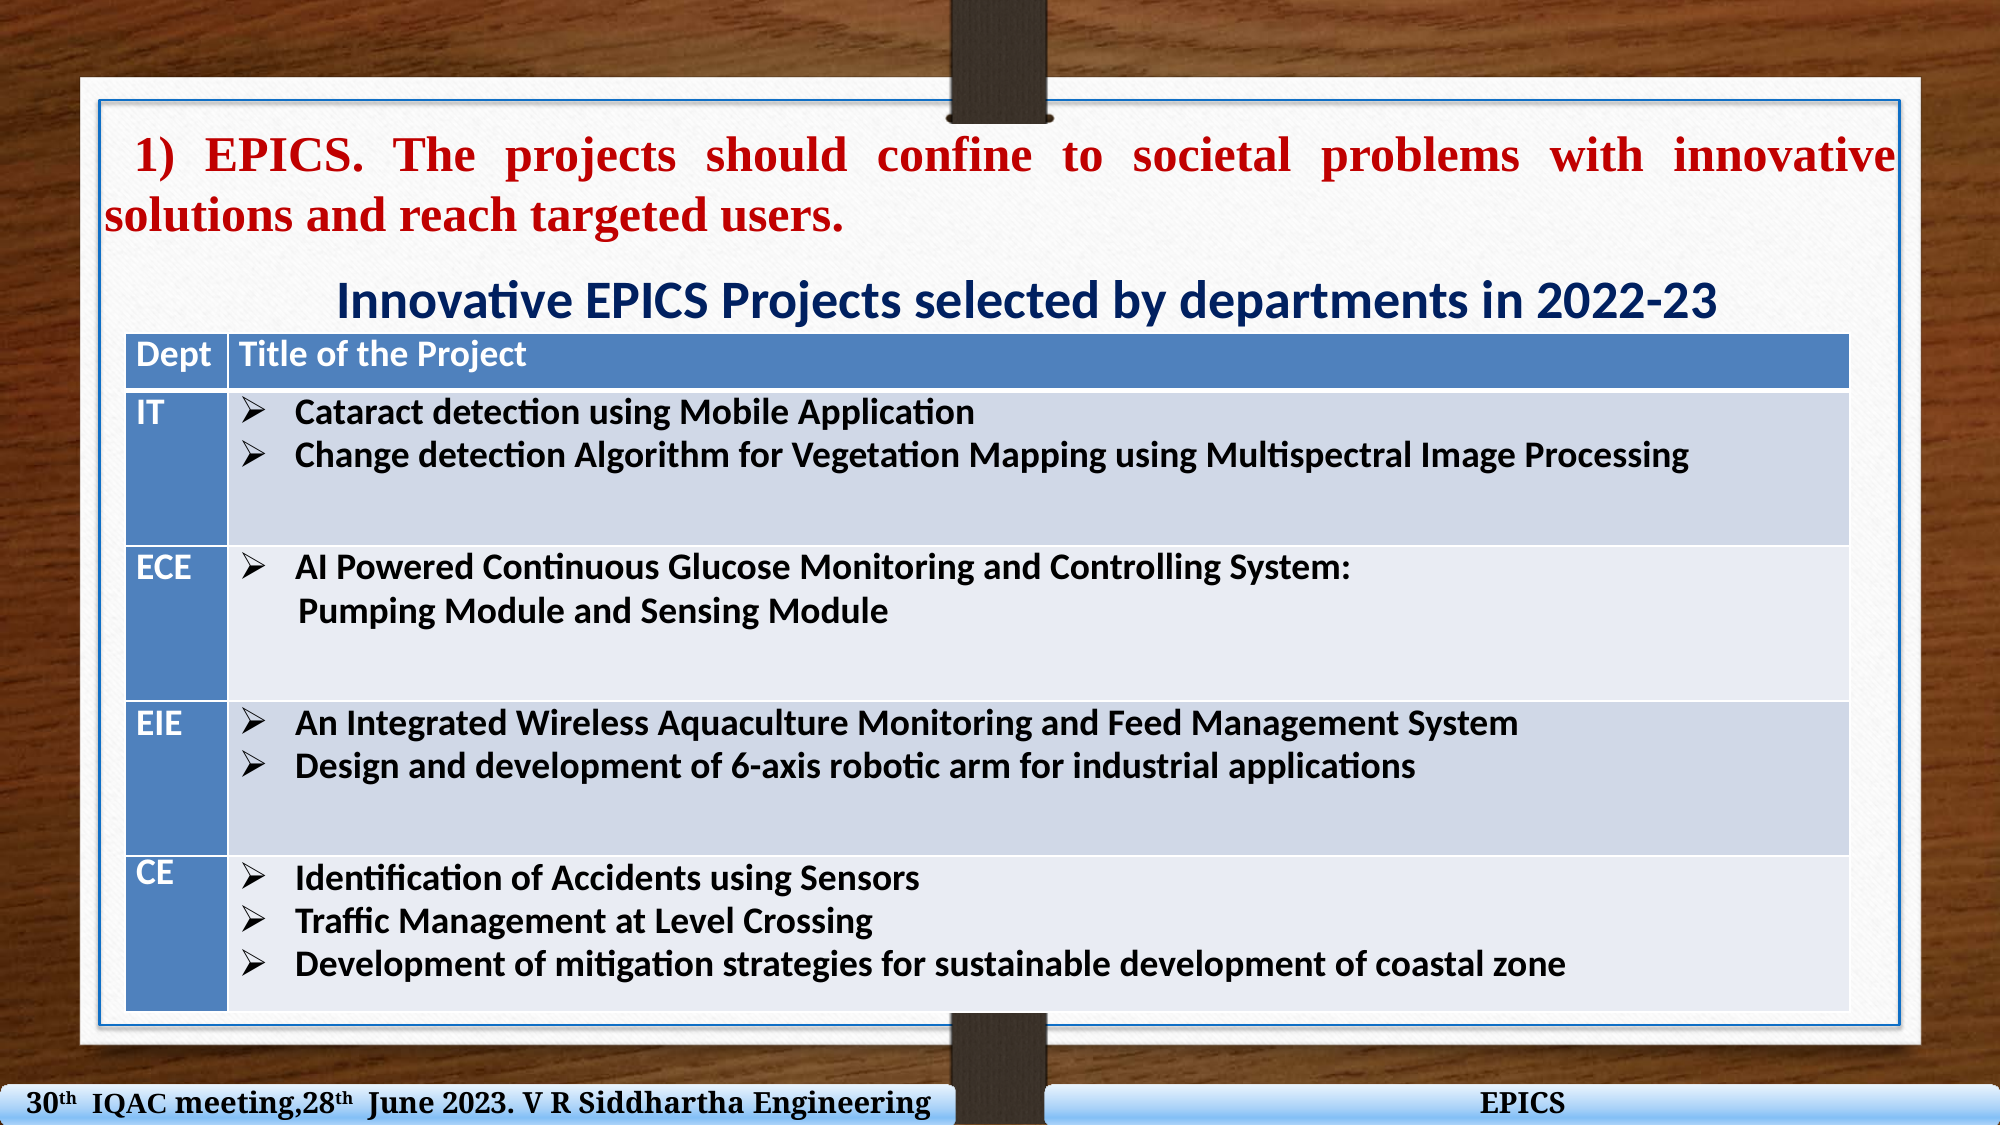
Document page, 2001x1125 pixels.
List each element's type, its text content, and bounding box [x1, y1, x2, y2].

text_box 1) EPICS. The projects should confine to societal problems with innovative solutions and reach targeted users. [87, 113, 1913, 249]
table_header Title of the Project [229, 334, 1849, 388]
table_cell EIE [126, 702, 227, 855]
text_box 30th IQAC meeting,28th June 2023. V R Siddhartha Engineering College [0, 1083, 956, 1125]
table_cell An Integrated Wireless Aquaculture Monitoring and Feed Management System Design and development of 6-axis robotic arm for industrial applications [229, 702, 1849, 855]
picture [0, 0, 2000, 1125]
table_cell AI Powered Continuous Glucose Monitoring and Controlling System: Pumping Module and Sensing Module [229, 547, 1849, 700]
table_cell Identification of Accidents using Sensors Traffic Management at Level Crossing Development of mitigation strategies for sustainable development of coastal zone [229, 857, 1849, 1011]
table_cell Cataract detection using Mobile Application Change detection Algorithm for Vegetation Mapping using Multispectral Image Processing [229, 393, 1849, 545]
text_box Innovative EPICS Projects selected by departments in 2022-23 [321, 252, 1735, 332]
table_cell IT [126, 393, 227, 545]
table_cell CE [126, 857, 227, 1011]
table_header Dept [126, 334, 227, 388]
table_cell ECE [126, 547, 227, 700]
text_box EPICS [1044, 1083, 2000, 1125]
